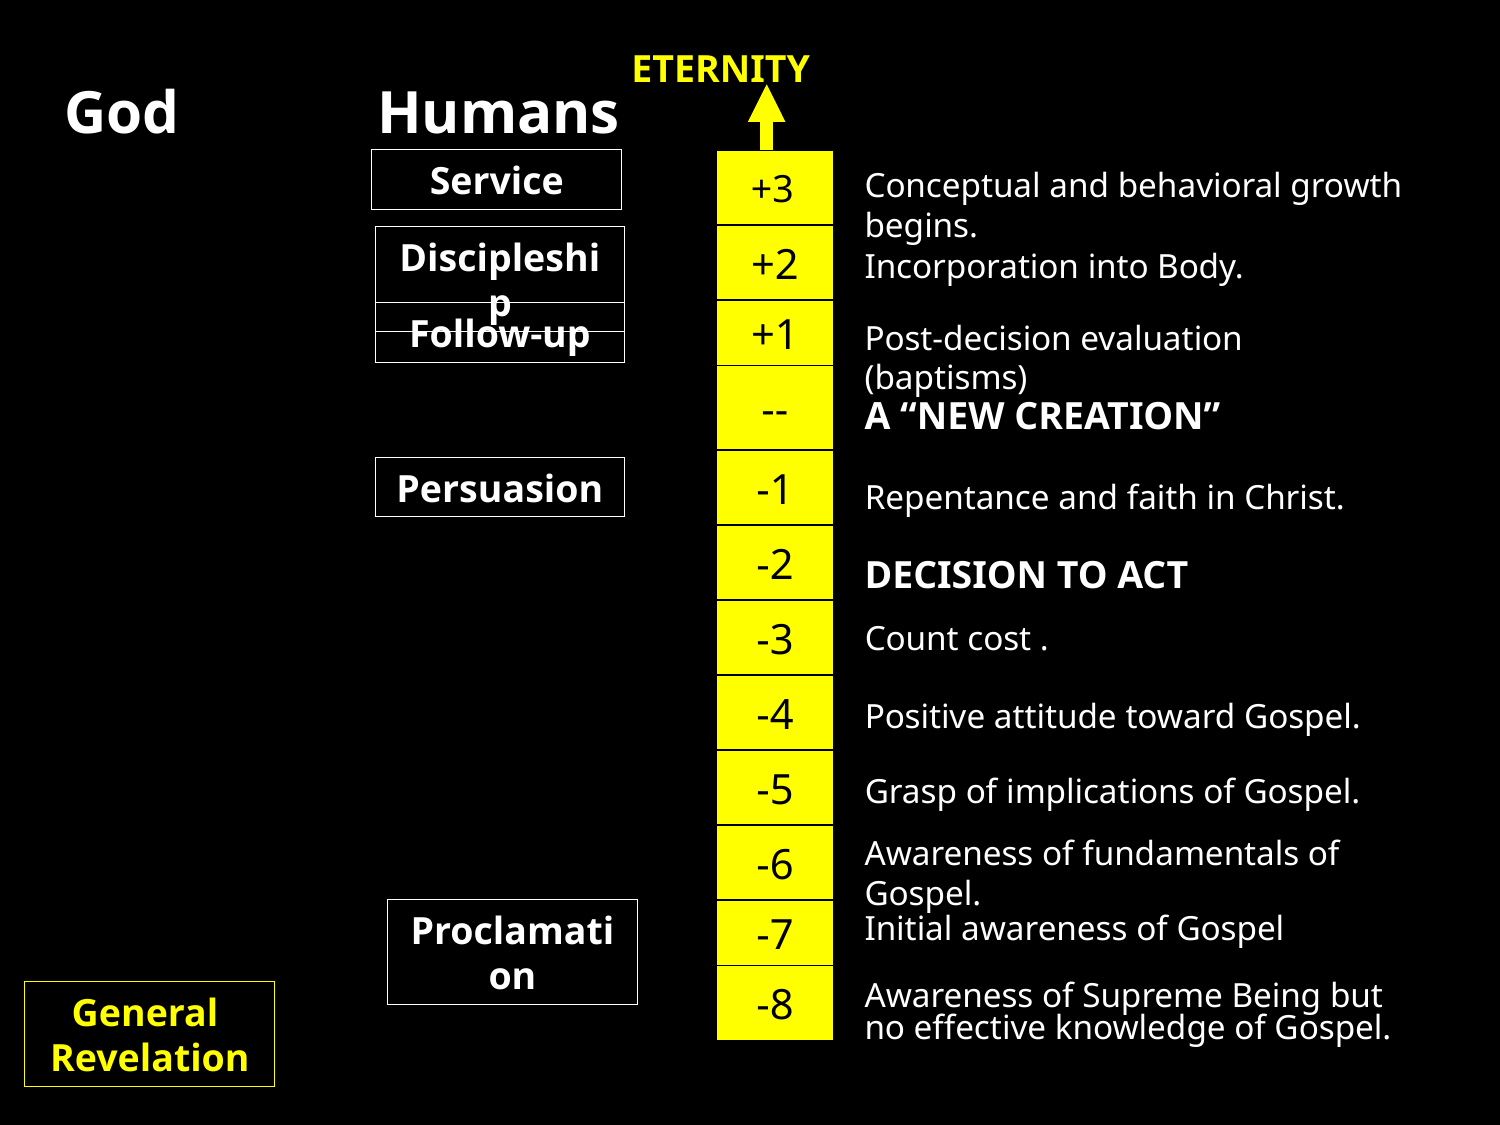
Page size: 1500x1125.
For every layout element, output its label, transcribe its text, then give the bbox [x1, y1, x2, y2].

text_box DECISION TO ACT [849, 543, 1417, 604]
text_box Service [371, 149, 622, 210]
text_box -- [716, 365, 834, 449]
text_box Initial awareness of Gospel [849, 899, 1434, 955]
text_box Proclamation [387, 899, 638, 1005]
text_box ETERNITY [616, 37, 1034, 98]
text_box Grasp of implications of Gospel. [849, 762, 1500, 818]
text_box +2 [716, 224, 834, 299]
text_box -2 [716, 524, 834, 599]
text_box -3 [716, 599, 834, 674]
text_box Humans [362, 67, 638, 153]
text_box -5 [716, 749, 834, 824]
text_box -8 [716, 965, 834, 1041]
text_box -4 [716, 674, 834, 749]
text_box Follow-up [375, 302, 625, 363]
text_box Positive attitude toward Gospel. [849, 687, 1500, 743]
text_box -6 [716, 824, 834, 900]
text_box Persuasion [375, 457, 625, 517]
text_box A “NEW CREATION” [849, 384, 1450, 445]
text_box [760, 84, 773, 151]
text_box Repentance and faith in Christ. [849, 468, 1500, 524]
text_box -7 [716, 900, 834, 965]
text_box Count cost . [849, 609, 1500, 664]
text_box Discipleship [375, 226, 625, 302]
text_box God [50, 67, 325, 153]
text_box +1 [716, 299, 834, 365]
text_box Awareness of fundamentals of Gospel. [849, 824, 1450, 920]
text_box -1 [716, 449, 834, 524]
text_box Incorporation into Body. [849, 237, 1450, 293]
text_box +3 [716, 149, 834, 224]
text_box Awareness of Supreme Being but no effective knowledge of Gospel. [849, 974, 1434, 1054]
text_box Post-decision evaluation (baptisms) [849, 309, 1417, 384]
text_box Conceptual and behavioral growth begins. [849, 156, 1467, 252]
text_box General Revelation [24, 981, 275, 1087]
